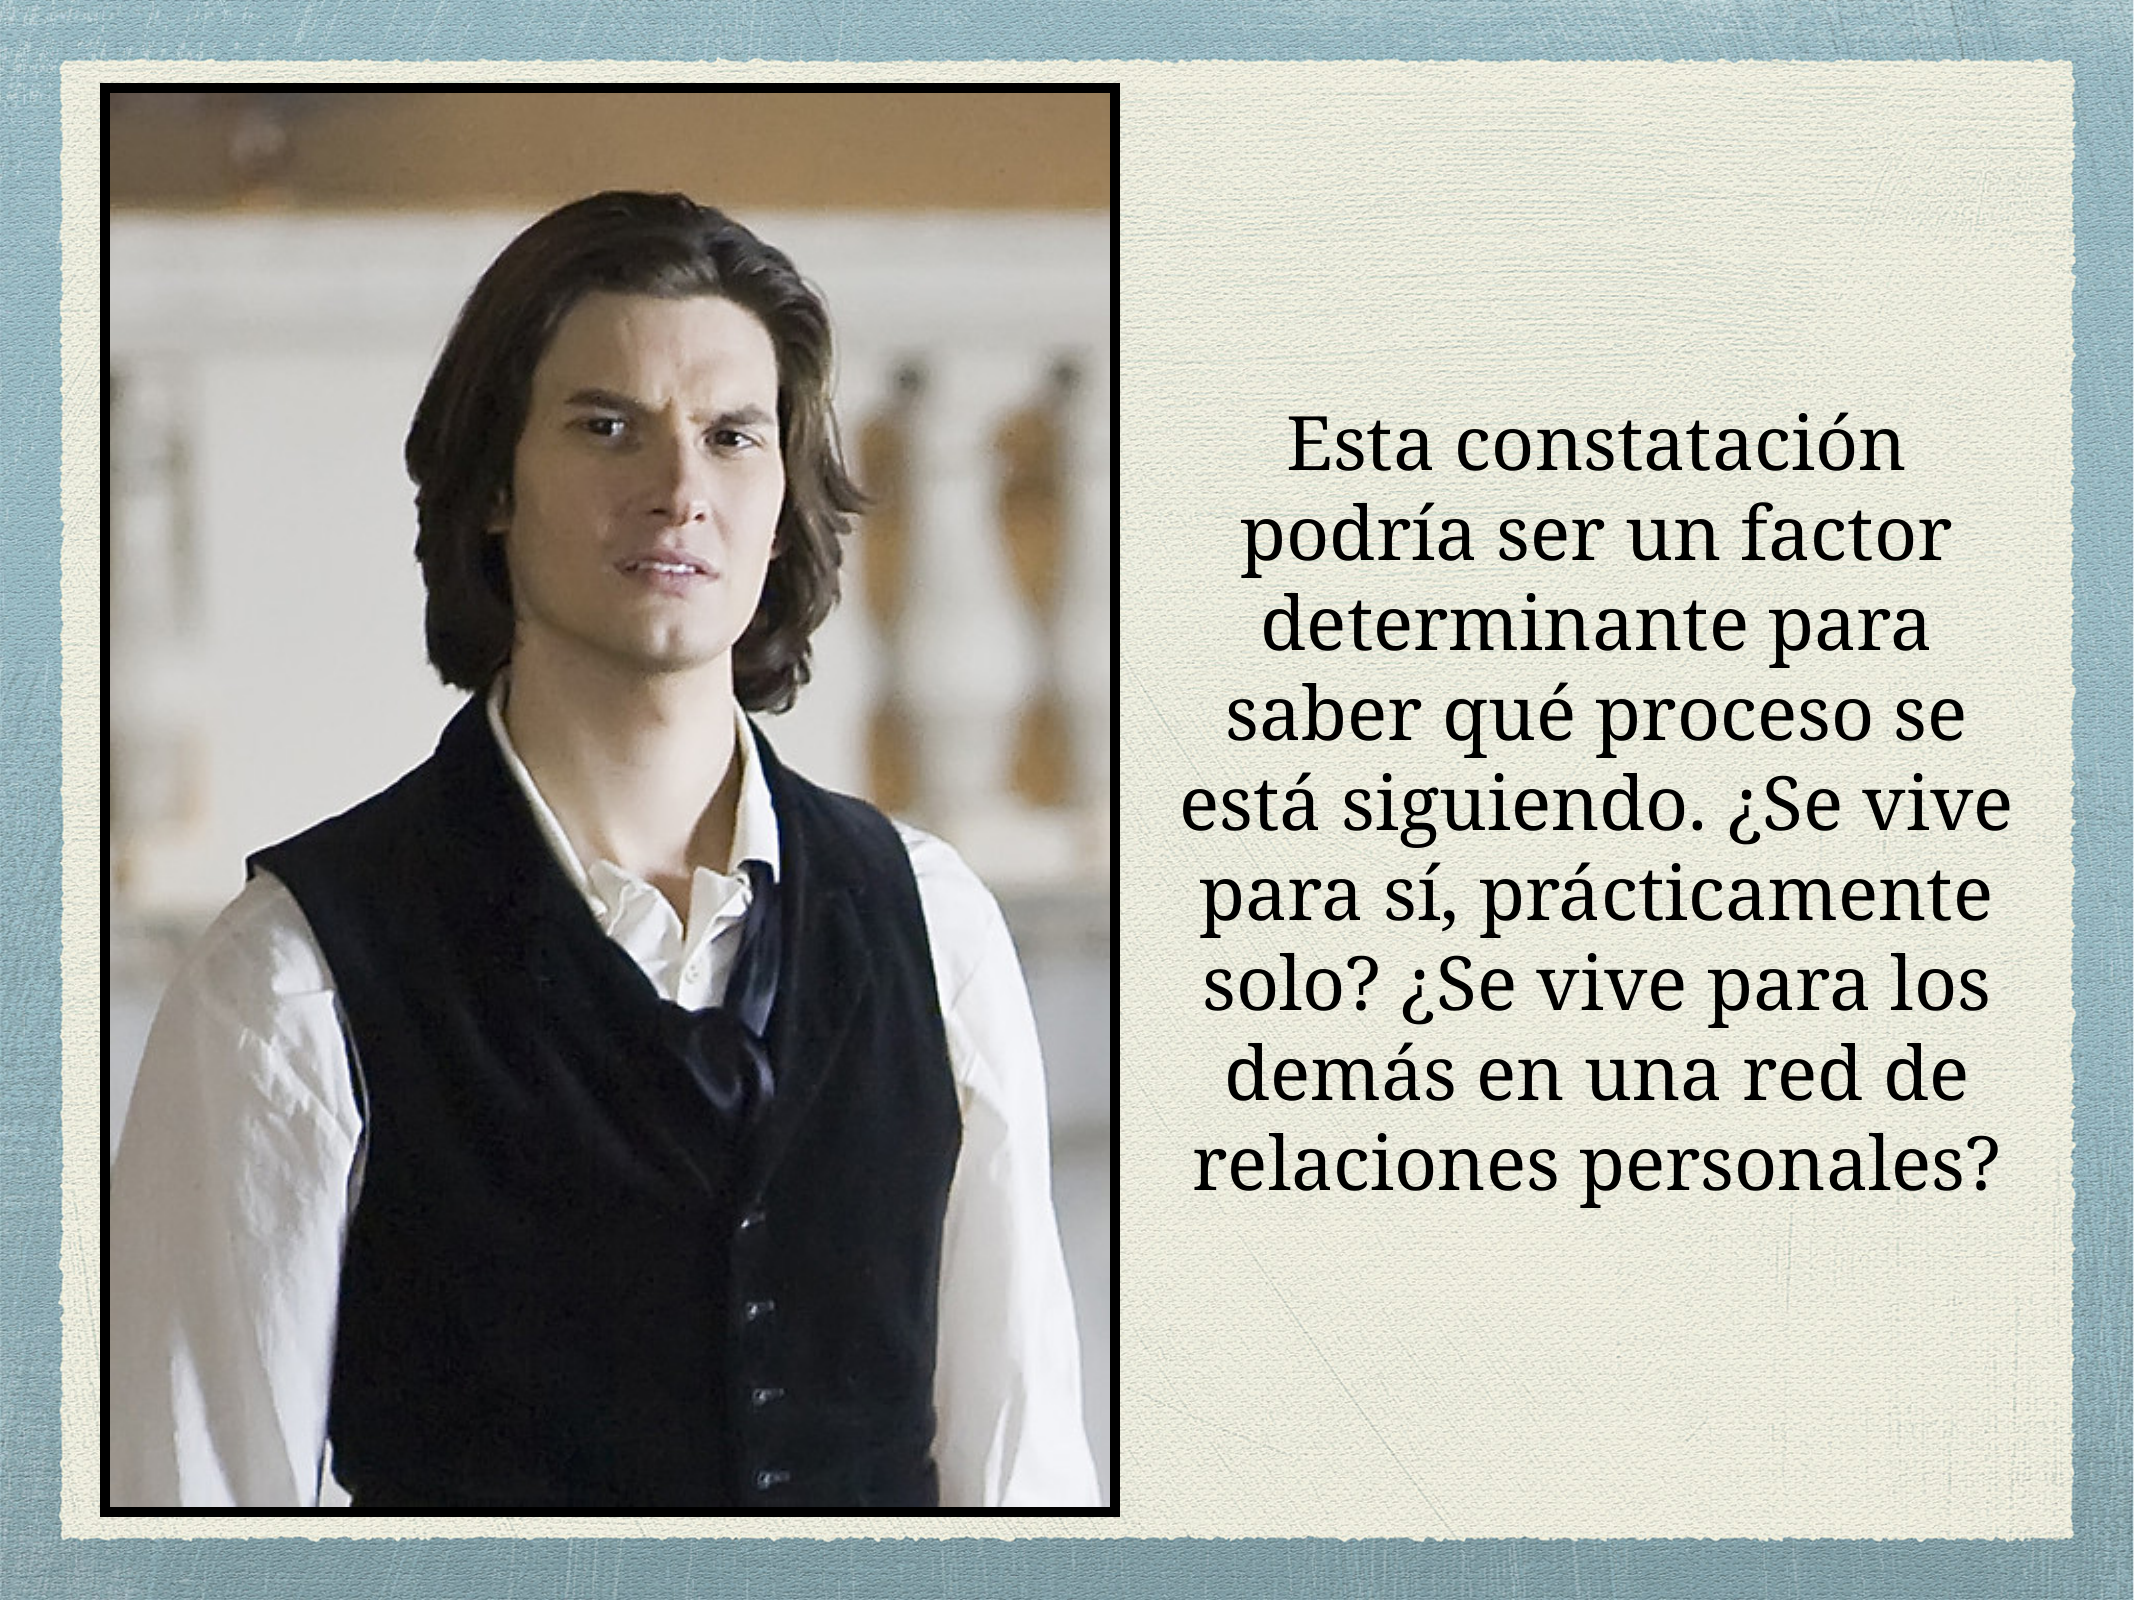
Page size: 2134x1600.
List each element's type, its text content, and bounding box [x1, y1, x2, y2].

picture [0, 0, 2134, 1600]
text_box Esta constatación podría ser un factor determinante para saber qué proceso se está siguiendo. ¿Se vive para sí, prácticamente solo? ¿Se vive para los demás en una red de relaciones personales? [1160, 386, 2035, 1214]
